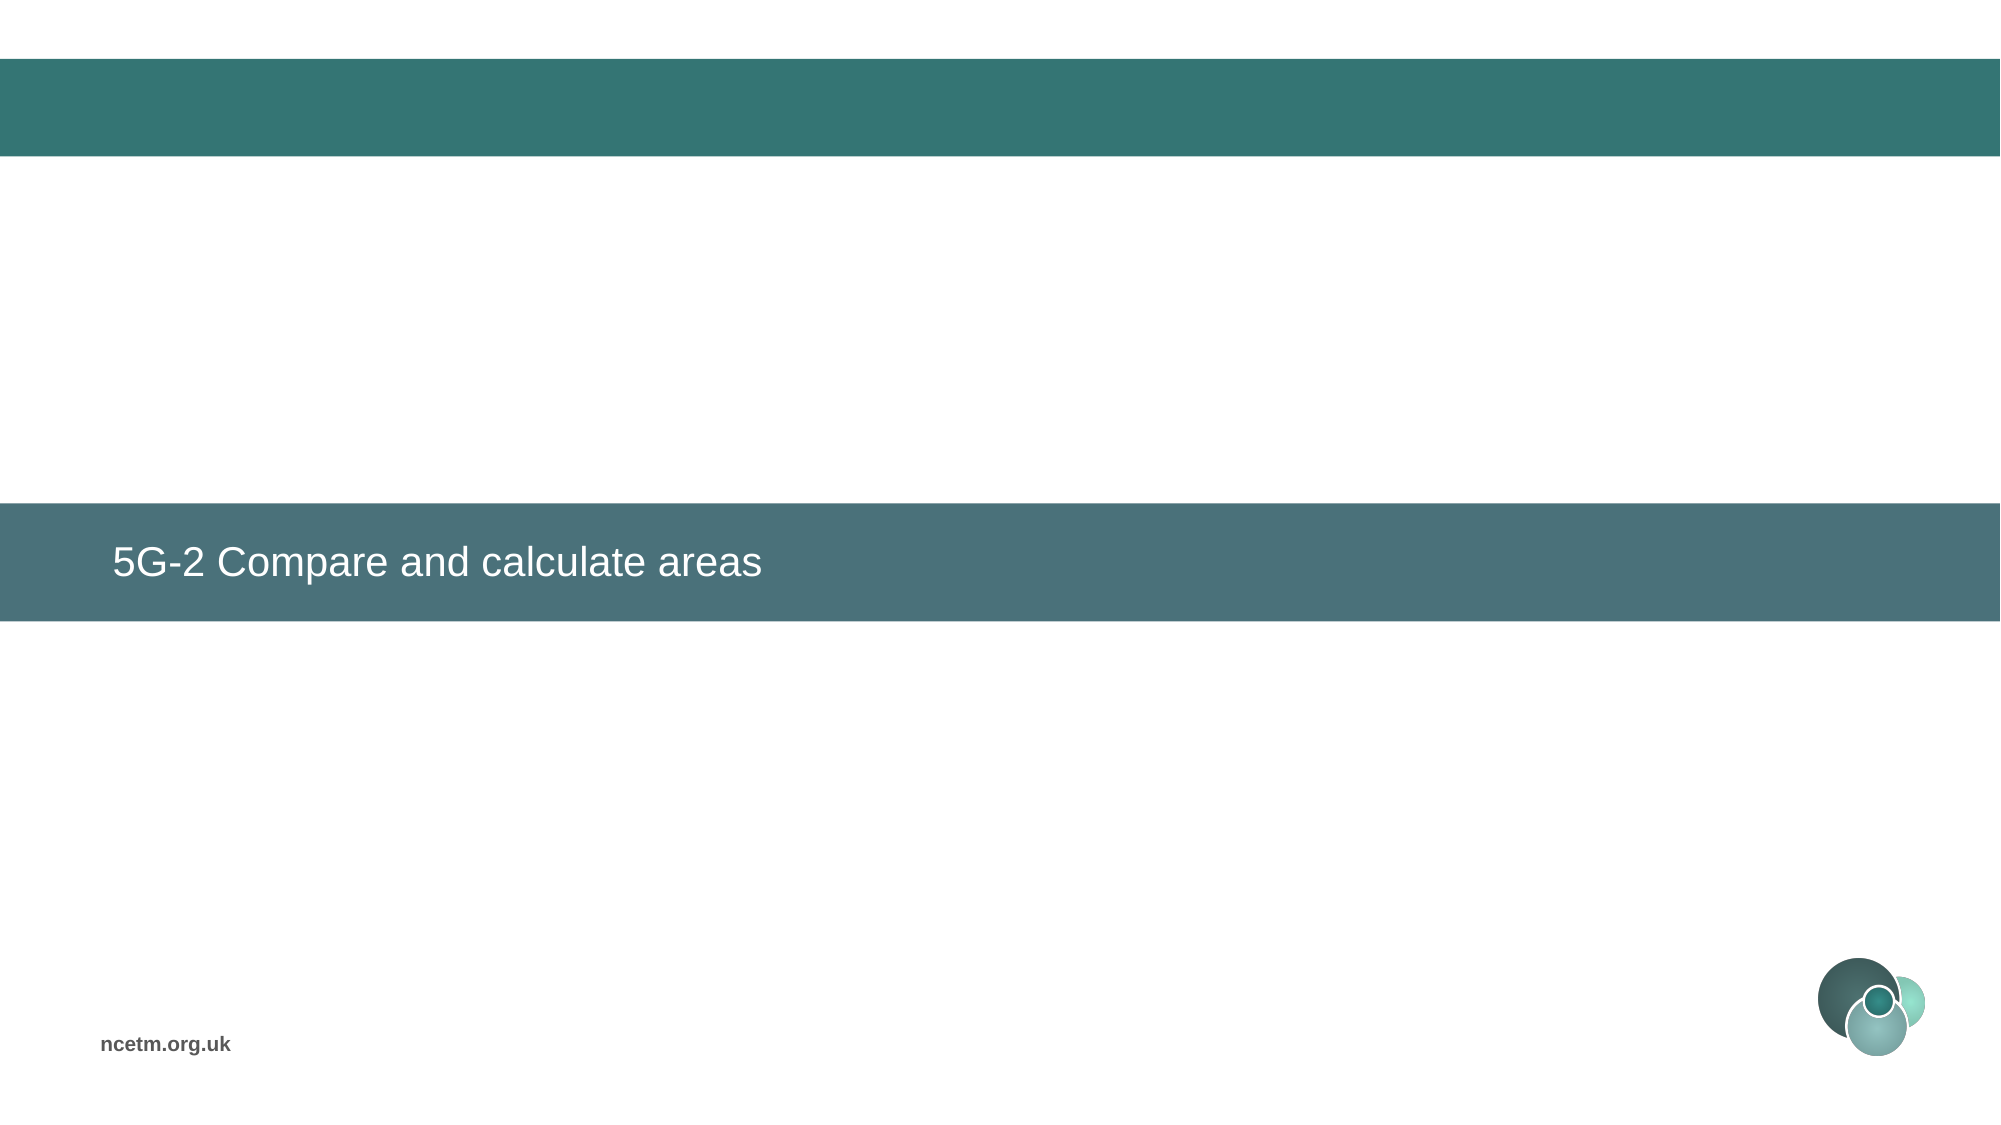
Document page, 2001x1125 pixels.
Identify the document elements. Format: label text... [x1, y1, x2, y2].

picture [1818, 958, 1925, 1056]
text_box 5G-2 Compare and calculate areas [97, 527, 1945, 598]
text_box [0, 503, 2000, 622]
